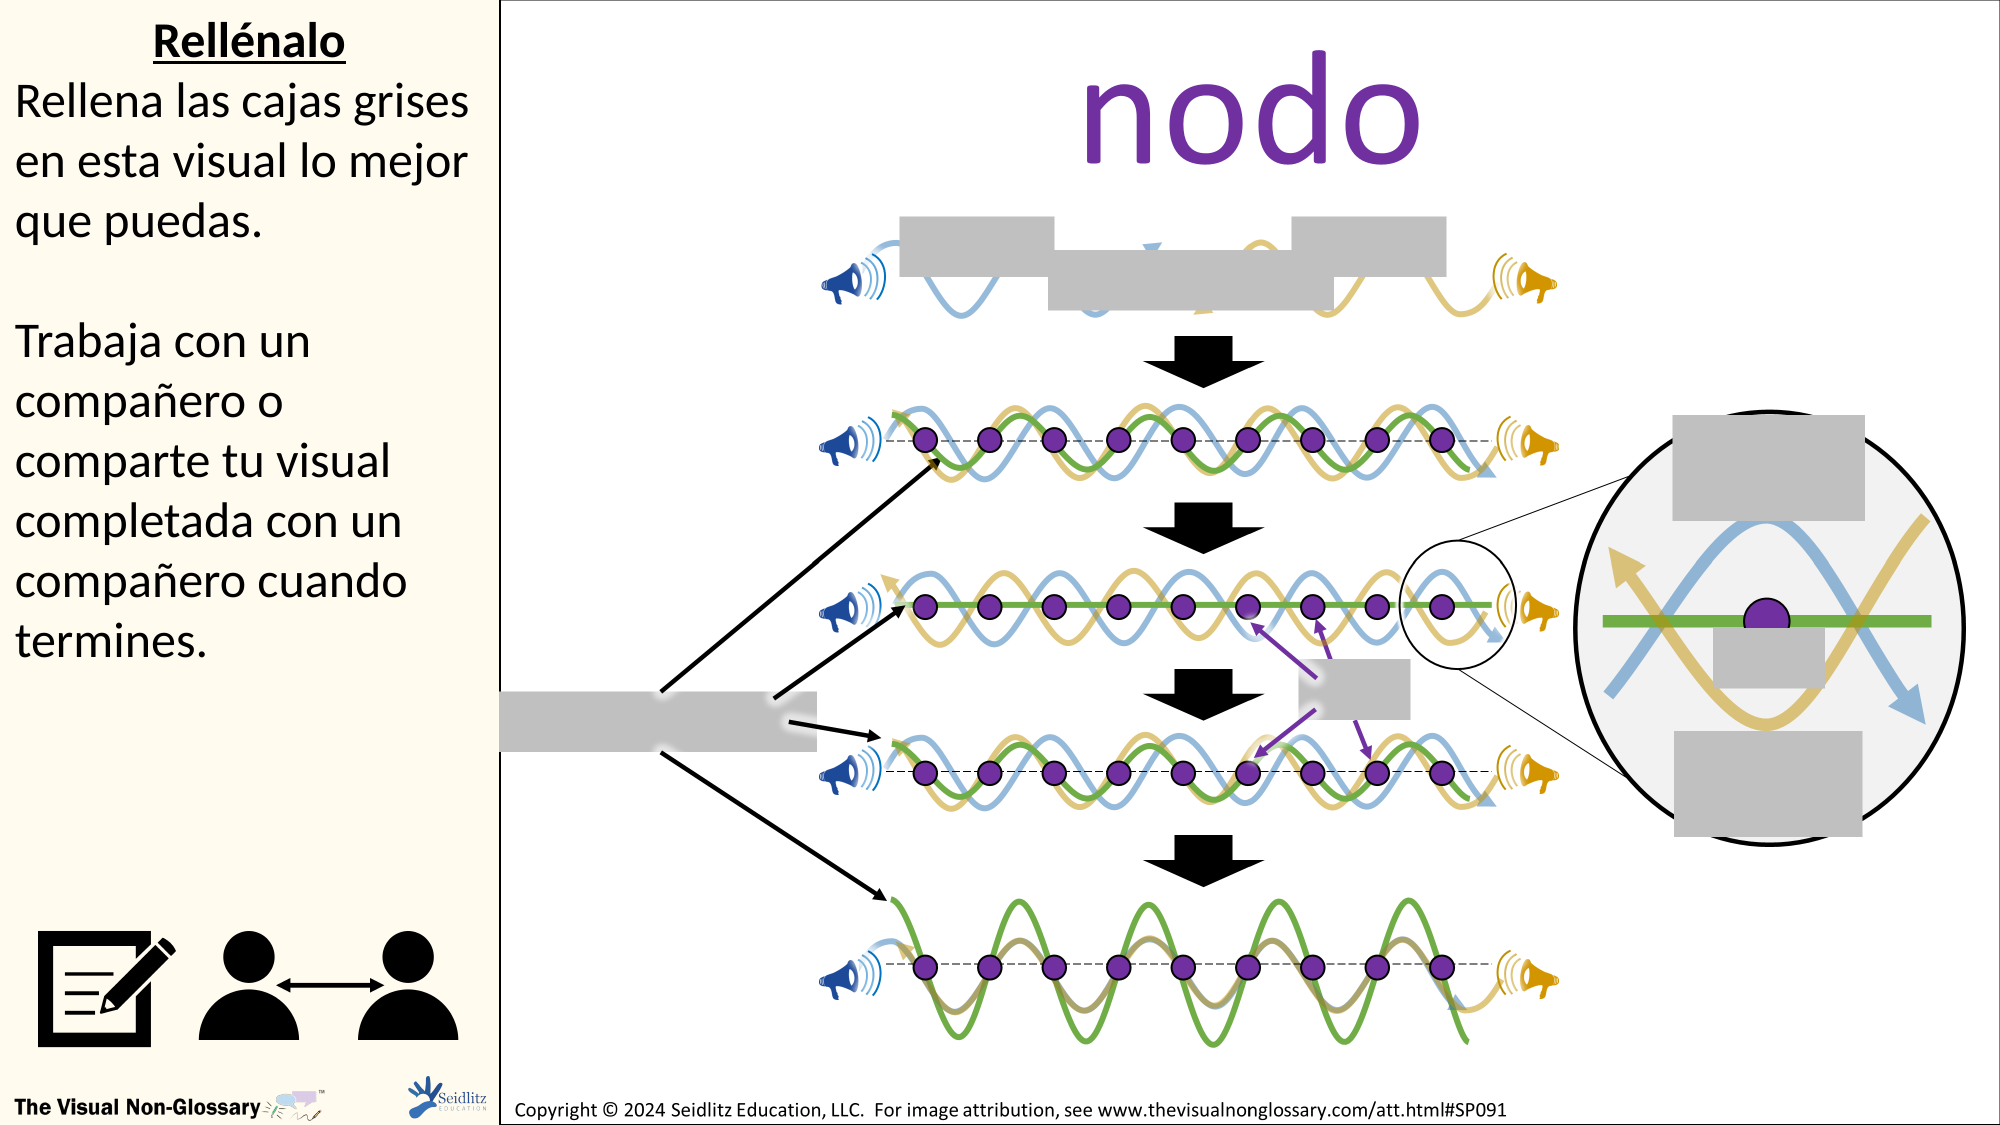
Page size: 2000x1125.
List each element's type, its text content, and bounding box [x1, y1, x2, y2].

picture [0, 1084, 328, 1125]
text_box Rellénalo [138, 0, 362, 59]
picture [499, 0, 2000, 1125]
picture [194, 931, 463, 1040]
text_box Rellena las cajas grises en esta visual lo mejor que puedas. Trabaja con un compañero o comparte tu visual completada con un compañero cuando termines. [0, 59, 494, 675]
picture [38, 920, 176, 1058]
picture [403, 1073, 495, 1125]
